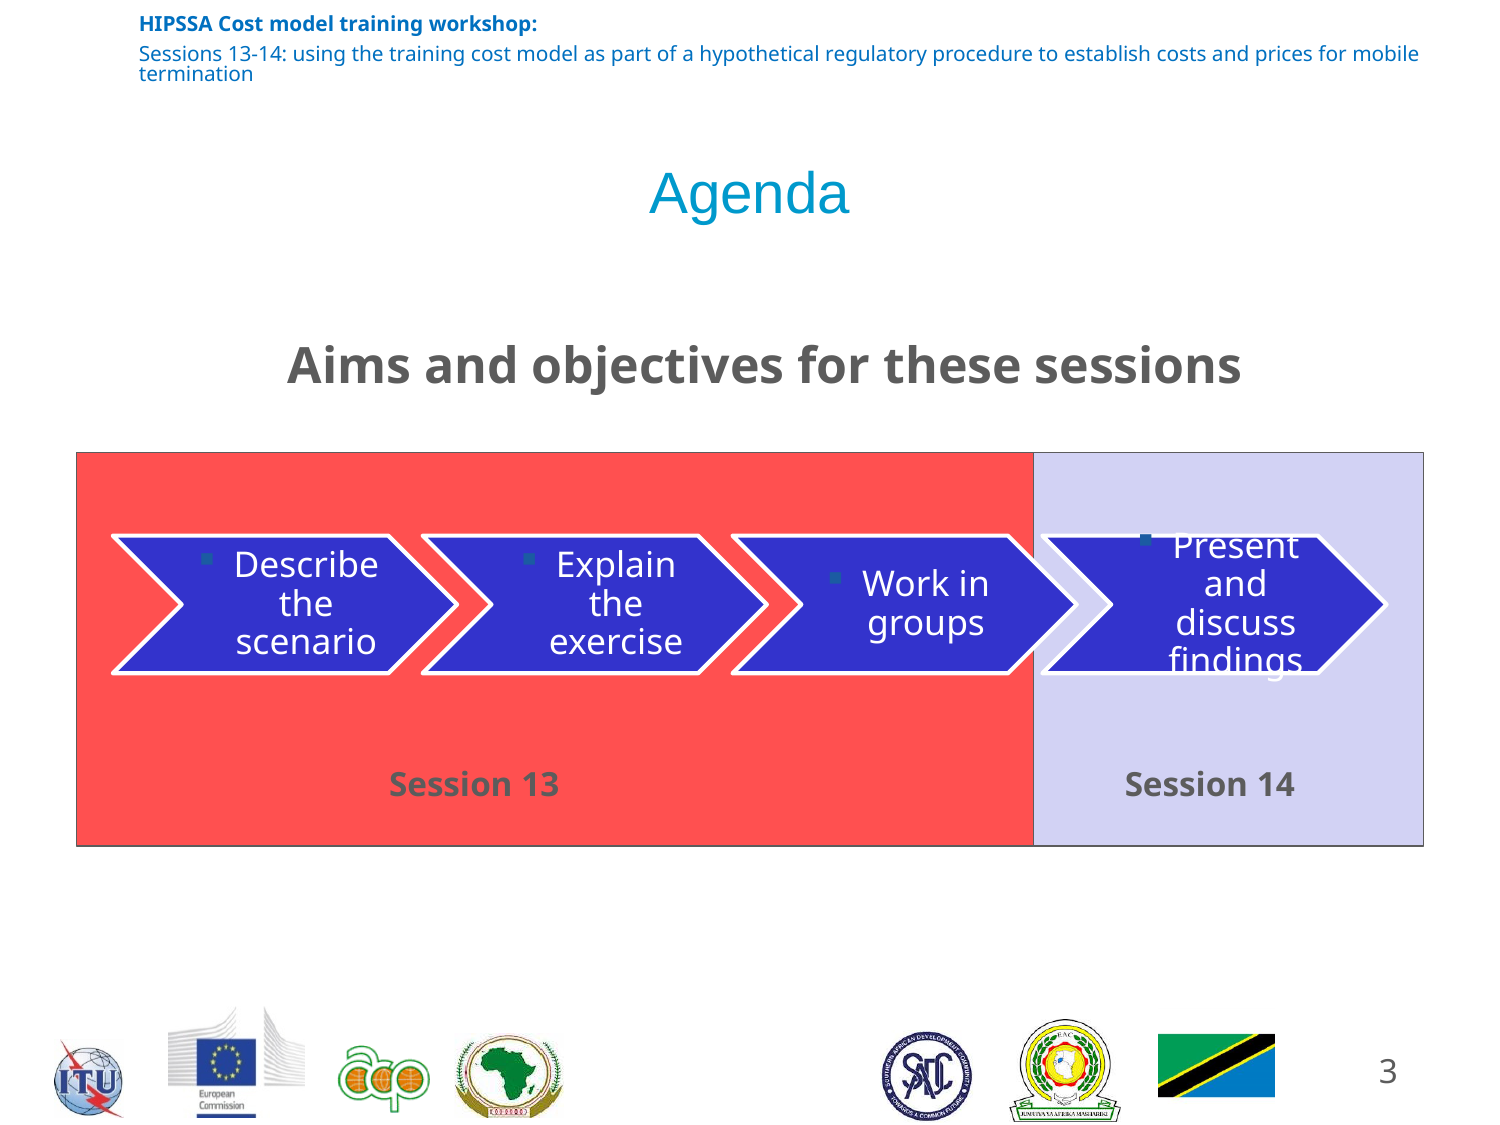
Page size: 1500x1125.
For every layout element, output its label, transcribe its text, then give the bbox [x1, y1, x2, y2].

slide_number 3 [1364, 1047, 1456, 1083]
picture [1158, 1008, 1275, 1125]
picture [880, 1030, 975, 1123]
picture [336, 1045, 431, 1114]
picture [168, 1006, 305, 1118]
text_box [76, 452, 106, 846]
picture [54, 1039, 124, 1118]
title Agenda [112, 147, 1388, 233]
text_box [1393, 452, 1424, 846]
picture [1009, 1019, 1121, 1122]
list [111, 255, 1388, 954]
